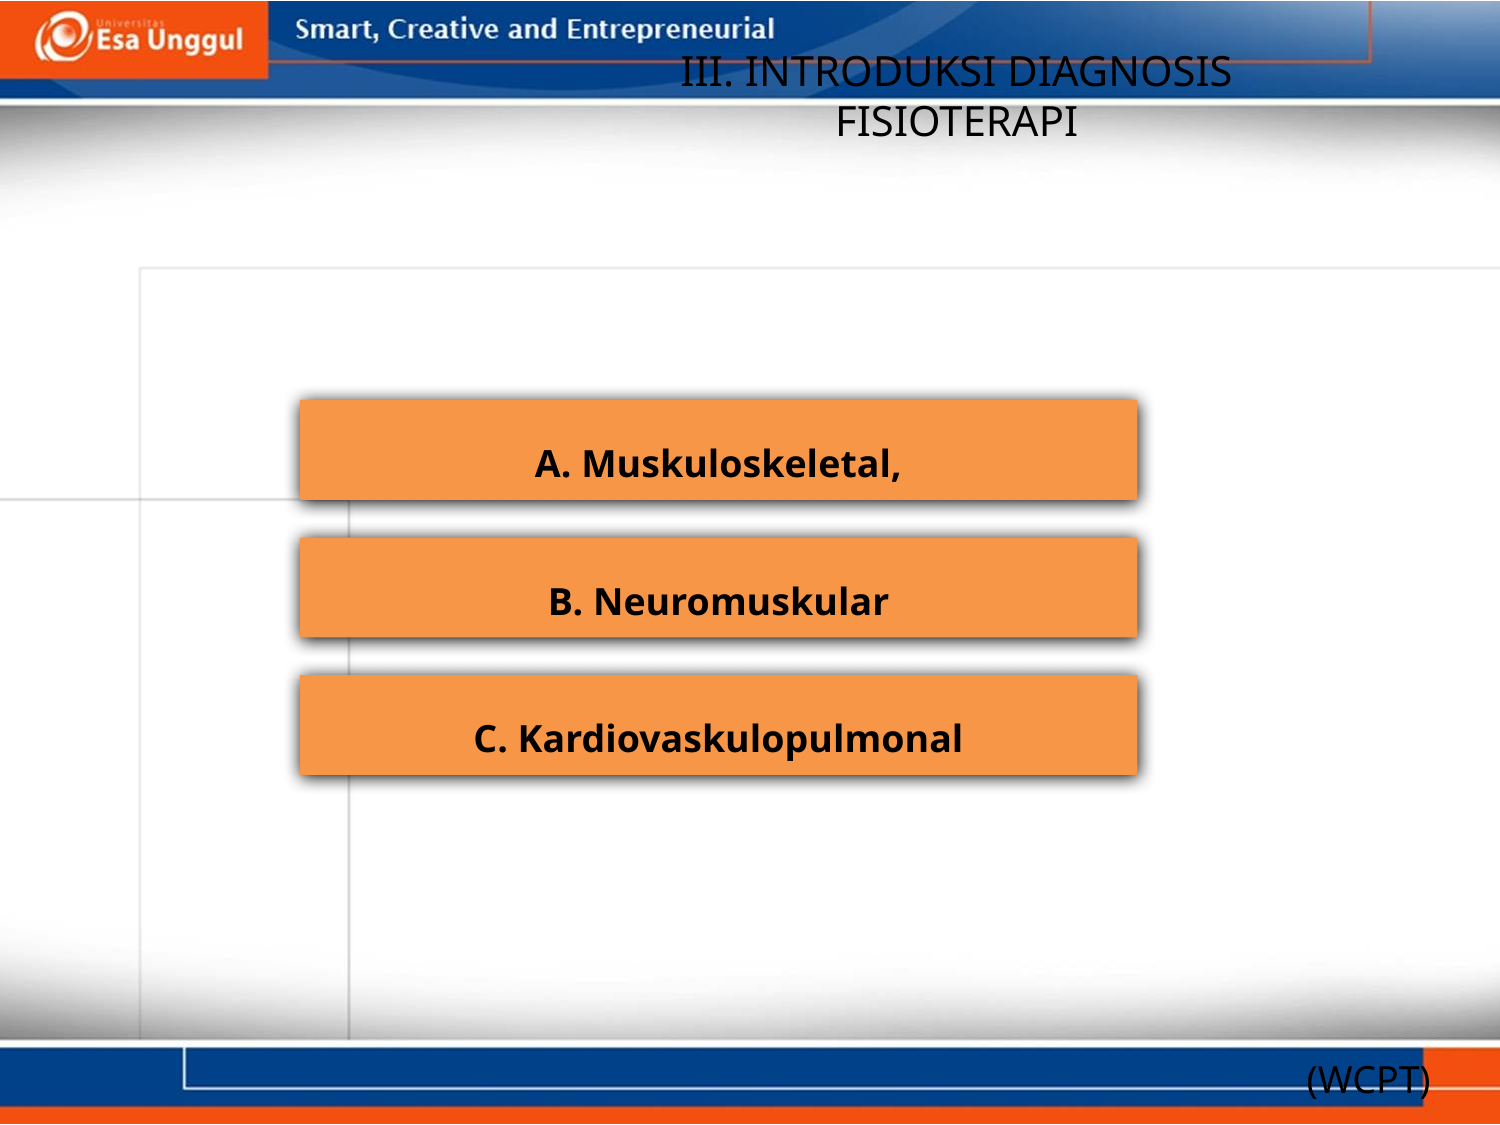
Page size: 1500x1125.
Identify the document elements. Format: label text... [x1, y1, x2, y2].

text_box C. Kardiovaskulopulmonal [299, 675, 1138, 775]
text_box A. Muskuloskeletal, [299, 399, 1138, 500]
text_box B. Neuromuskular [299, 537, 1138, 638]
title III. INTRODUKSI DIAGNOSIS FISIOTERAPI [650, 37, 1264, 172]
text_box (WCPT) [1291, 1048, 1446, 1109]
picture [0, 1, 1500, 1124]
